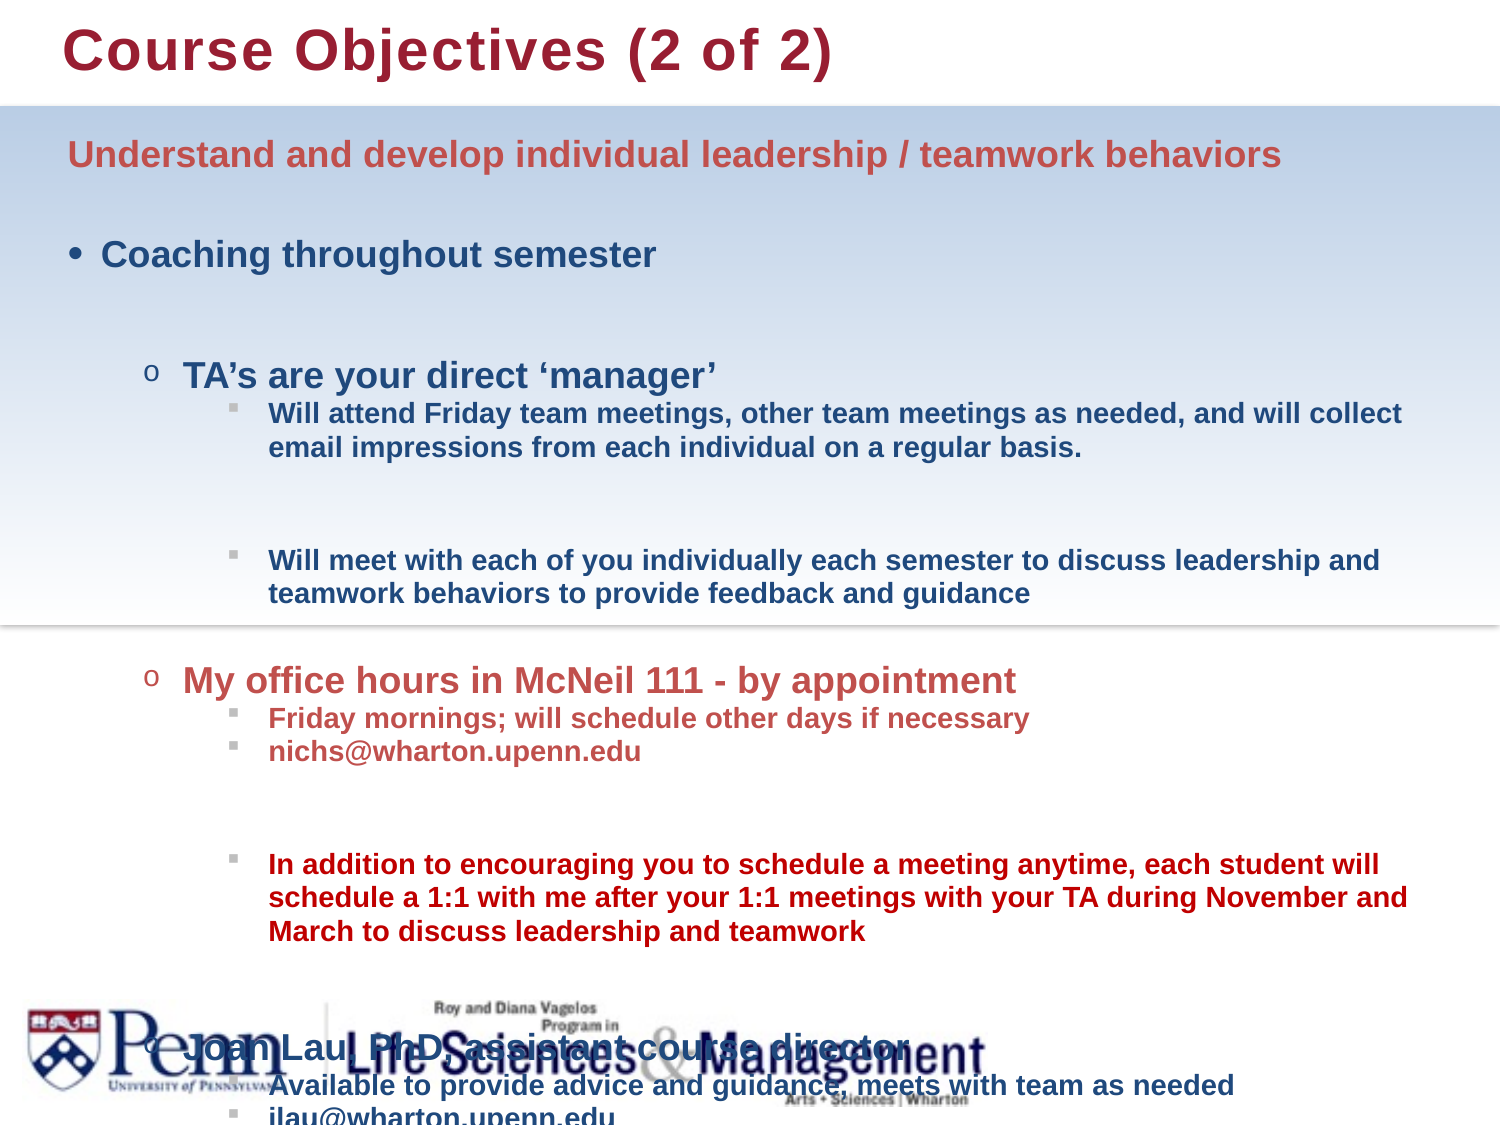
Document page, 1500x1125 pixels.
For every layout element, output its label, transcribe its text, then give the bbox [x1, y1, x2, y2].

picture [22, 999, 988, 1107]
list Understand and develop individual leadership / teamwork behaviors Coaching throughout semester TA’s are your direct ‘manager’ Will attend Friday team meetings, other team meetings as needed, and will collect email impressions from each individual on a regular basis. Will meet with each of you individually each semester to discuss leadership and teamwork behaviors to provide feedback and guidance My office hours in McNeil 111 - by appointment Friday mornings; will schedule other days if necessary nichs@wharton.upenn.edu In addition to encouraging you to schedule a meeting anytime, each student will schedule a 1:1 with me after your 1:1 meetings with your TA during November and March to discuss leadership and teamwork Joan Lau, PhD, assistant course director Available to provide advice and guidance, meets with team as needed jlau@wharton.upenn.edu [0, 0, 1500, 976]
